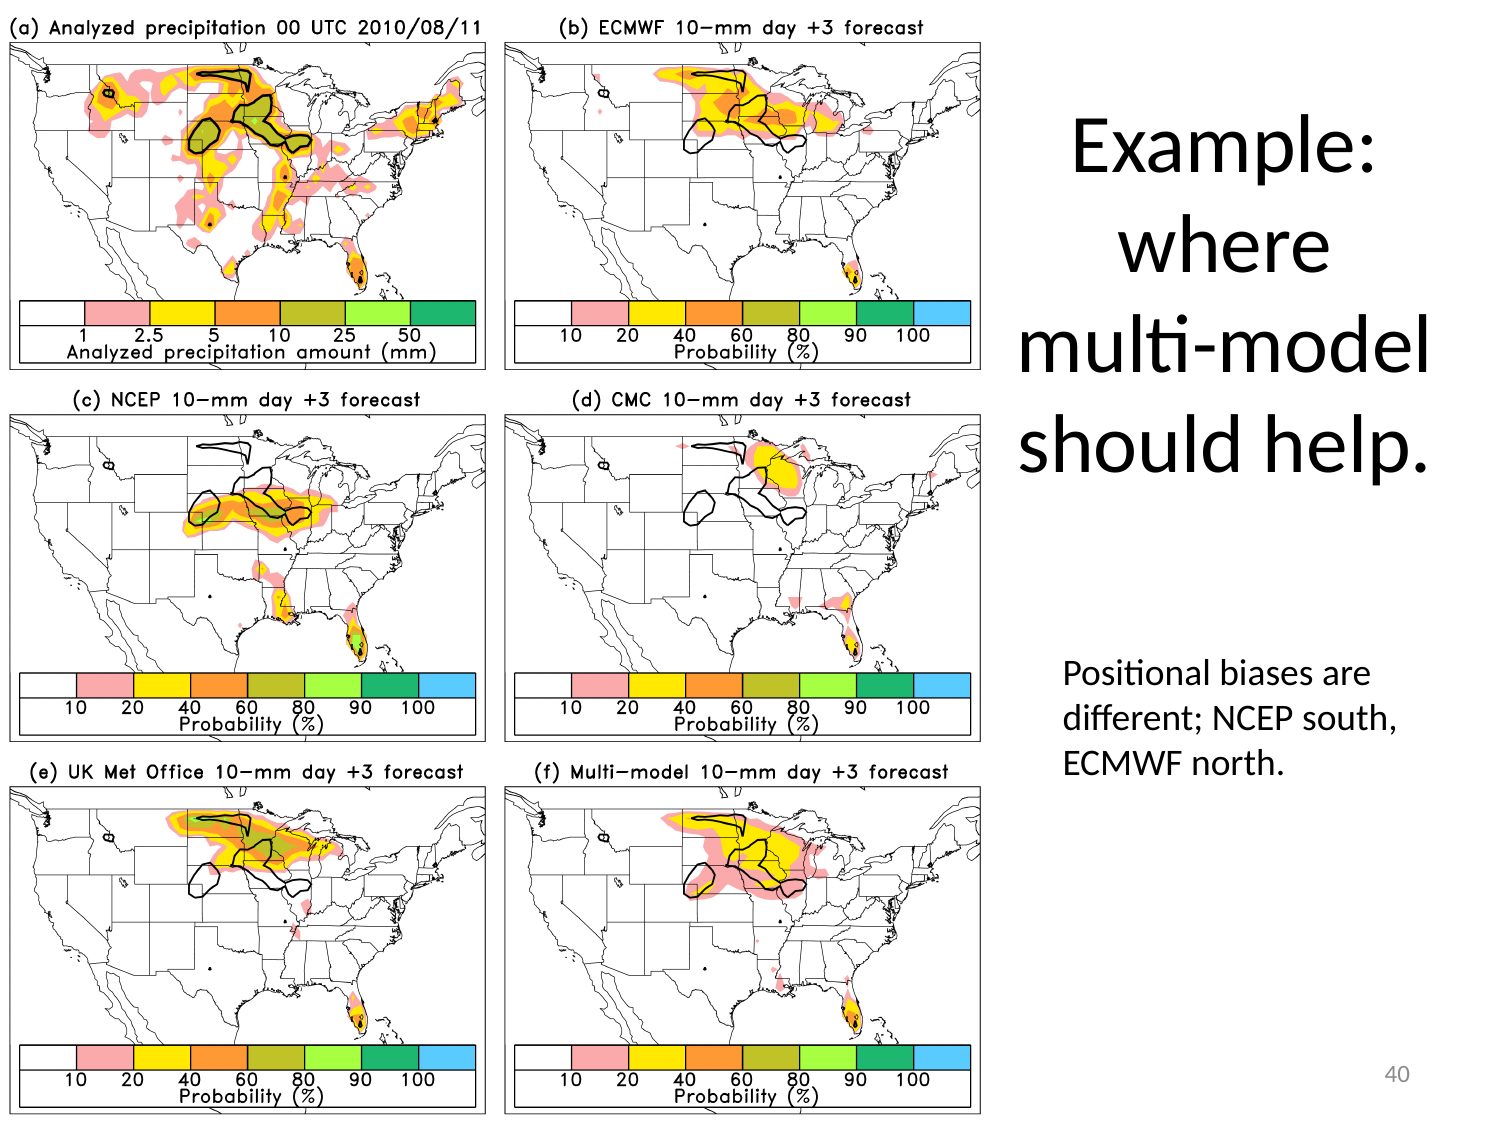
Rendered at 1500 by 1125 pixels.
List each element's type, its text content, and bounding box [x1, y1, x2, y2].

text_box Positional biases are different; NCEP south, ECMWF north. [1047, 640, 1413, 791]
title Example: where multi-model should help. [995, 45, 1468, 534]
slide_number 40 [1074, 1042, 1425, 1103]
picture [0, 0, 990, 1125]
